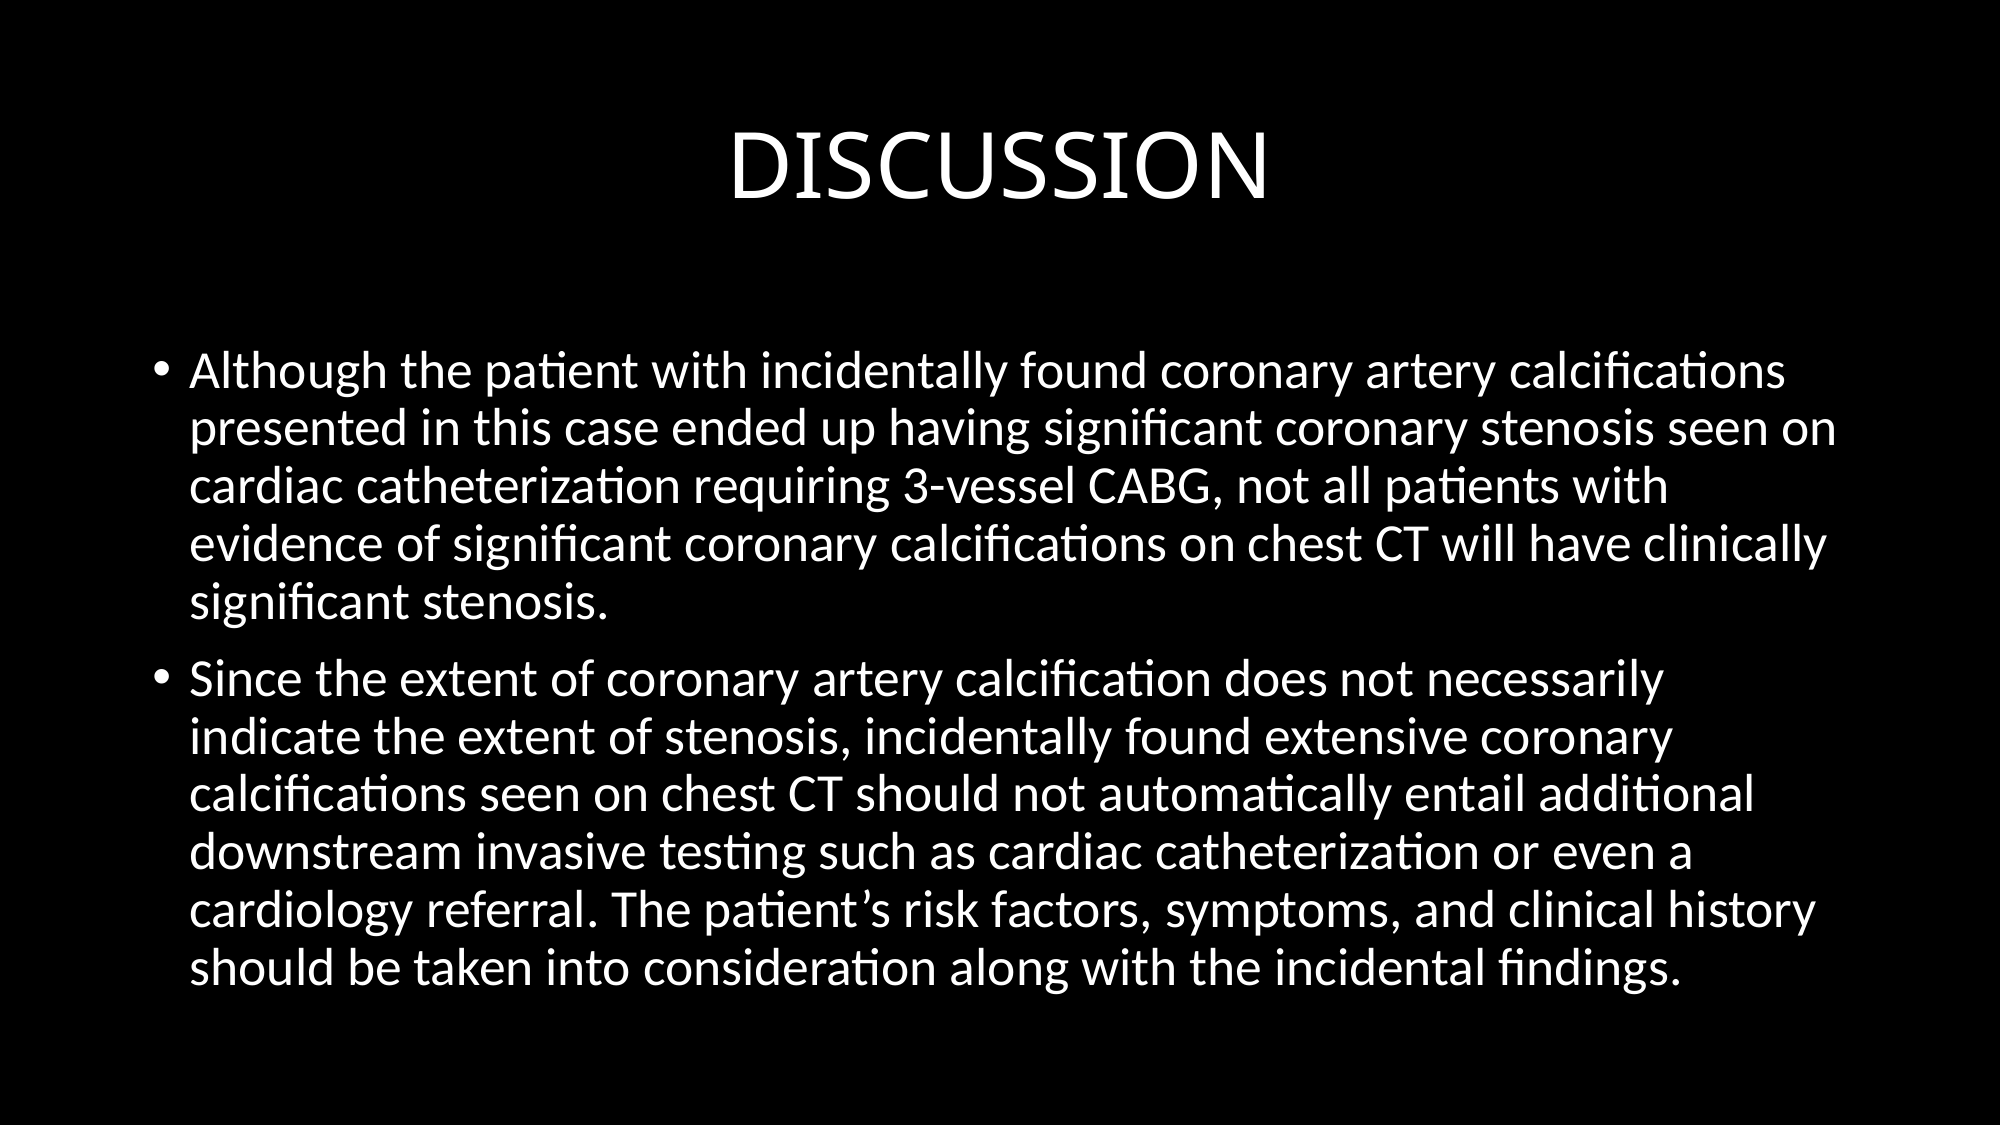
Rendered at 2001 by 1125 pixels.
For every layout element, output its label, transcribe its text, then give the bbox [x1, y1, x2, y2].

title DISCUSSION [137, 59, 1863, 250]
list Although the patient with incidentally found coronary artery calcifications presented in this case ended up having significant coronary stenosis seen on cardiac catheterization requiring 3-vessel CABG, not all patients with evidence of significant coronary calcifications on chest CT will have clinically significant stenosis. Since the extent of coronary artery calcification does not necessarily indicate the extent of stenosis, incidentally found extensive coronary calcifications seen on chest CT should not automatically entail additional downstream invasive testing such as cardiac catheterization or even a cardiology referral. The patient’s risk factors, symptoms, and clinical history should be taken into consideration along with the incidental findings. [137, 250, 1863, 1014]
